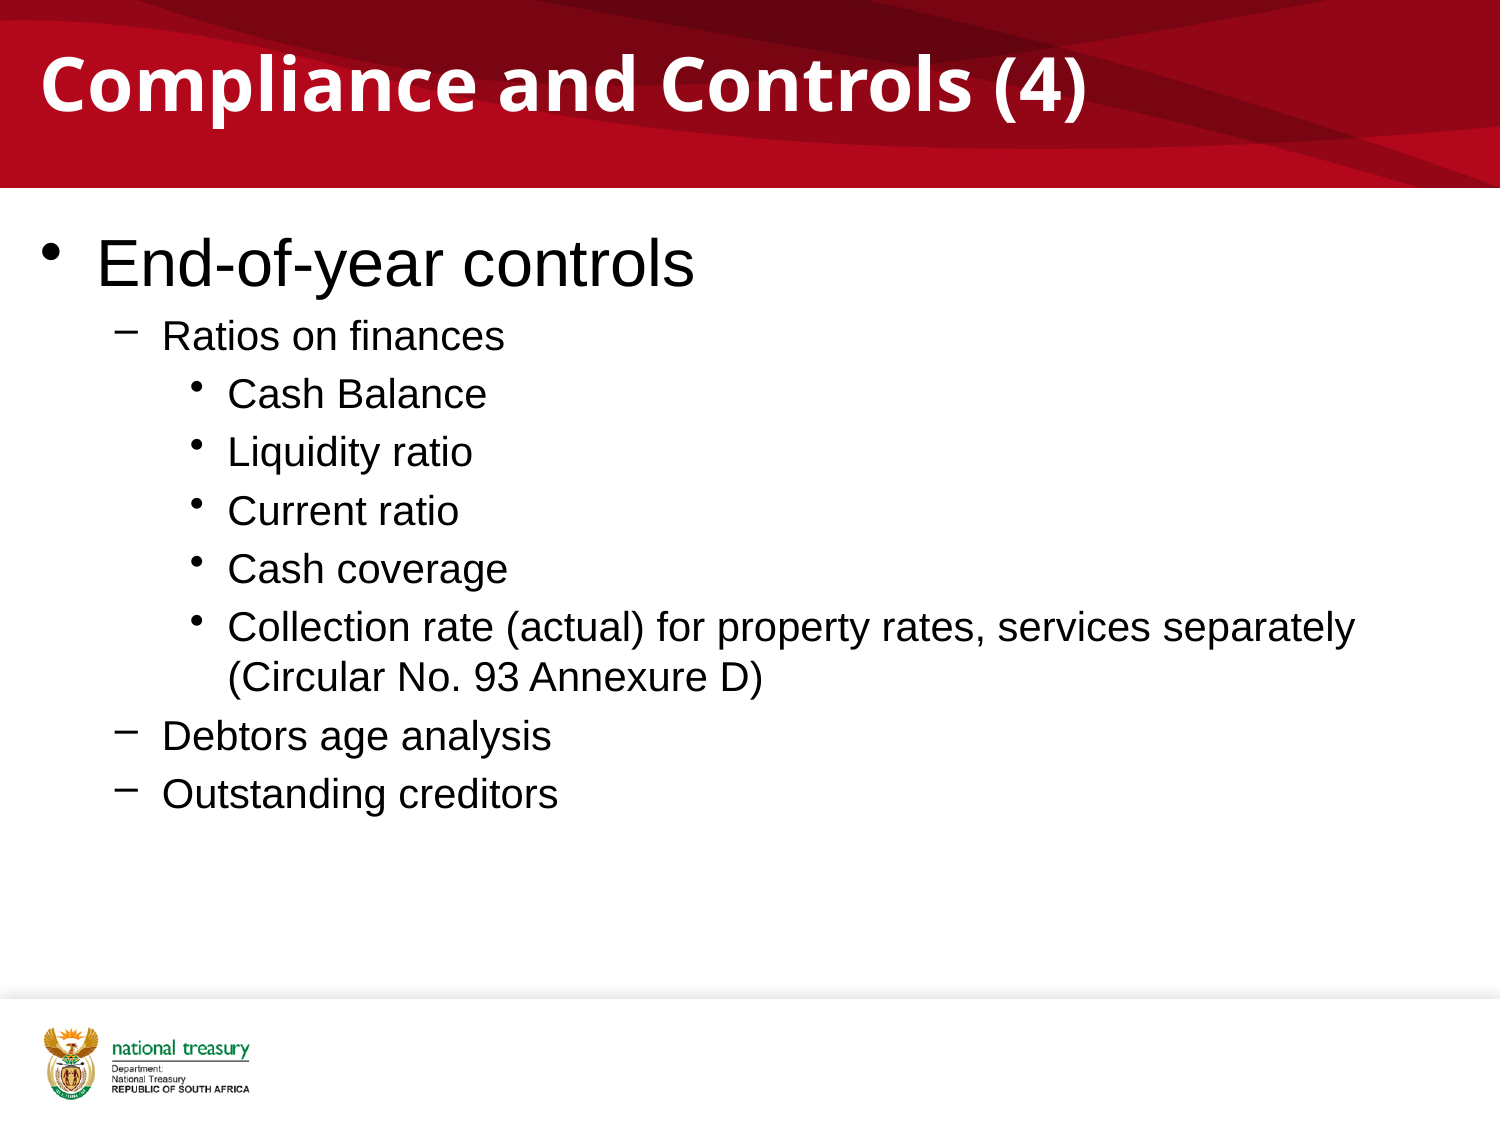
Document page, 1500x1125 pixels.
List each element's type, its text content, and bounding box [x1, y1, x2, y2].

picture [0, 977, 1500, 1125]
picture [0, 0, 1500, 188]
list End-of-year controls Ratios on finances Cash Balance Liquidity ratio Current ratio Cash coverage Collection rate (actual) for property rates, services separately (Circular No. 93 Annexure D) Debtors age analysis Outstanding creditors [24, 212, 1463, 963]
title Compliance and Controls (4) [24, 12, 1301, 151]
